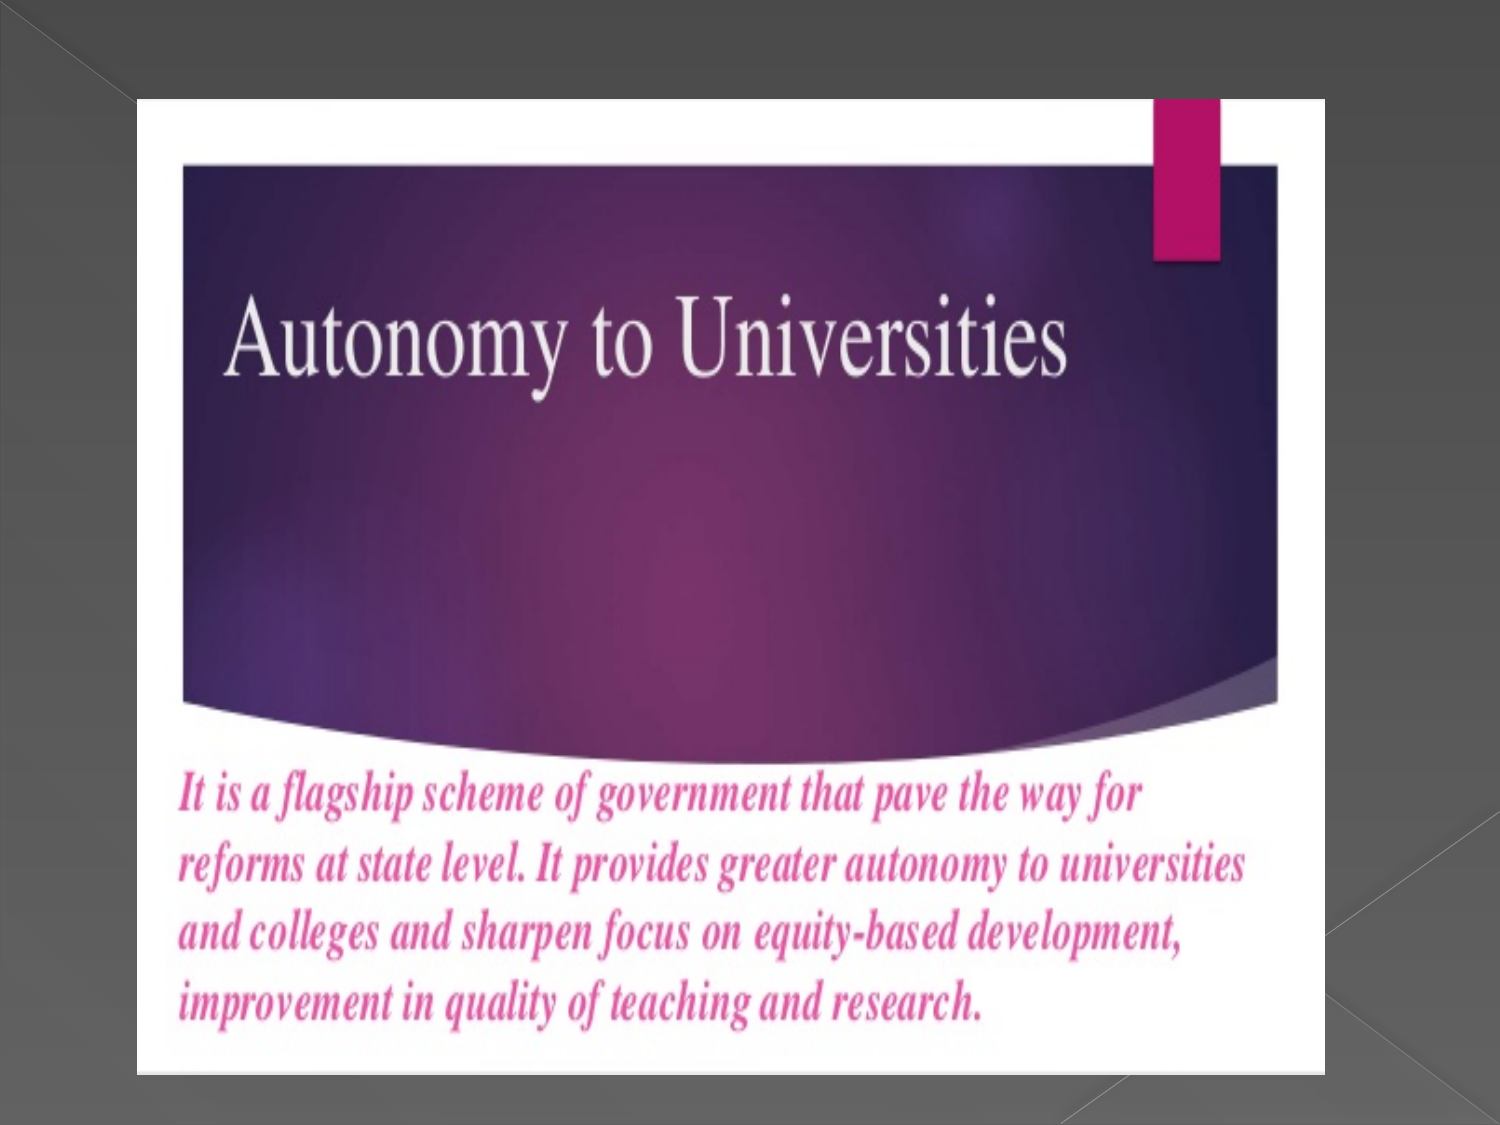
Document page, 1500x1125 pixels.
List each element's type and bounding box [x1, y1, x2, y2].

picture [137, 99, 1326, 1076]
